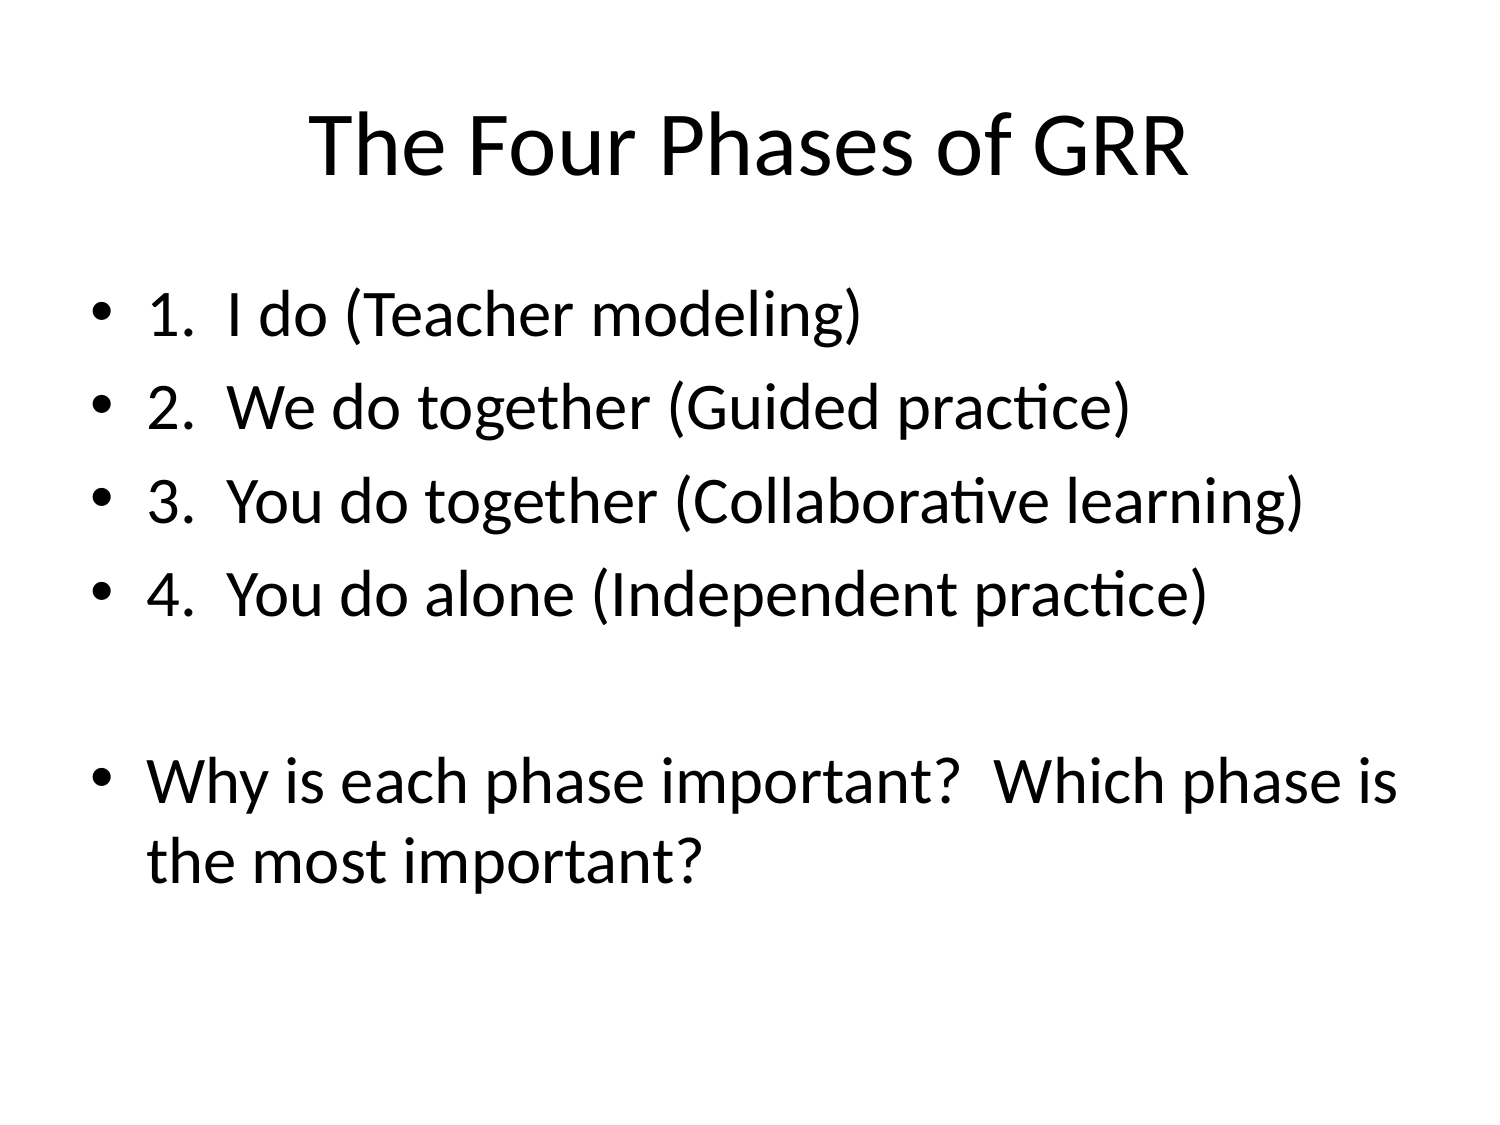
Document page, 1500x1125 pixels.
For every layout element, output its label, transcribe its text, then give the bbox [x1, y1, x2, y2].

list 1. I do (Teacher modeling) 2. We do together (Guided practice) 3. You do together (Collaborative learning) 4. You do alone (Independent practice) Why is each phase important? Which phase is the most important? [75, 262, 1425, 1005]
title The Four Phases of GRR [75, 45, 1425, 233]
